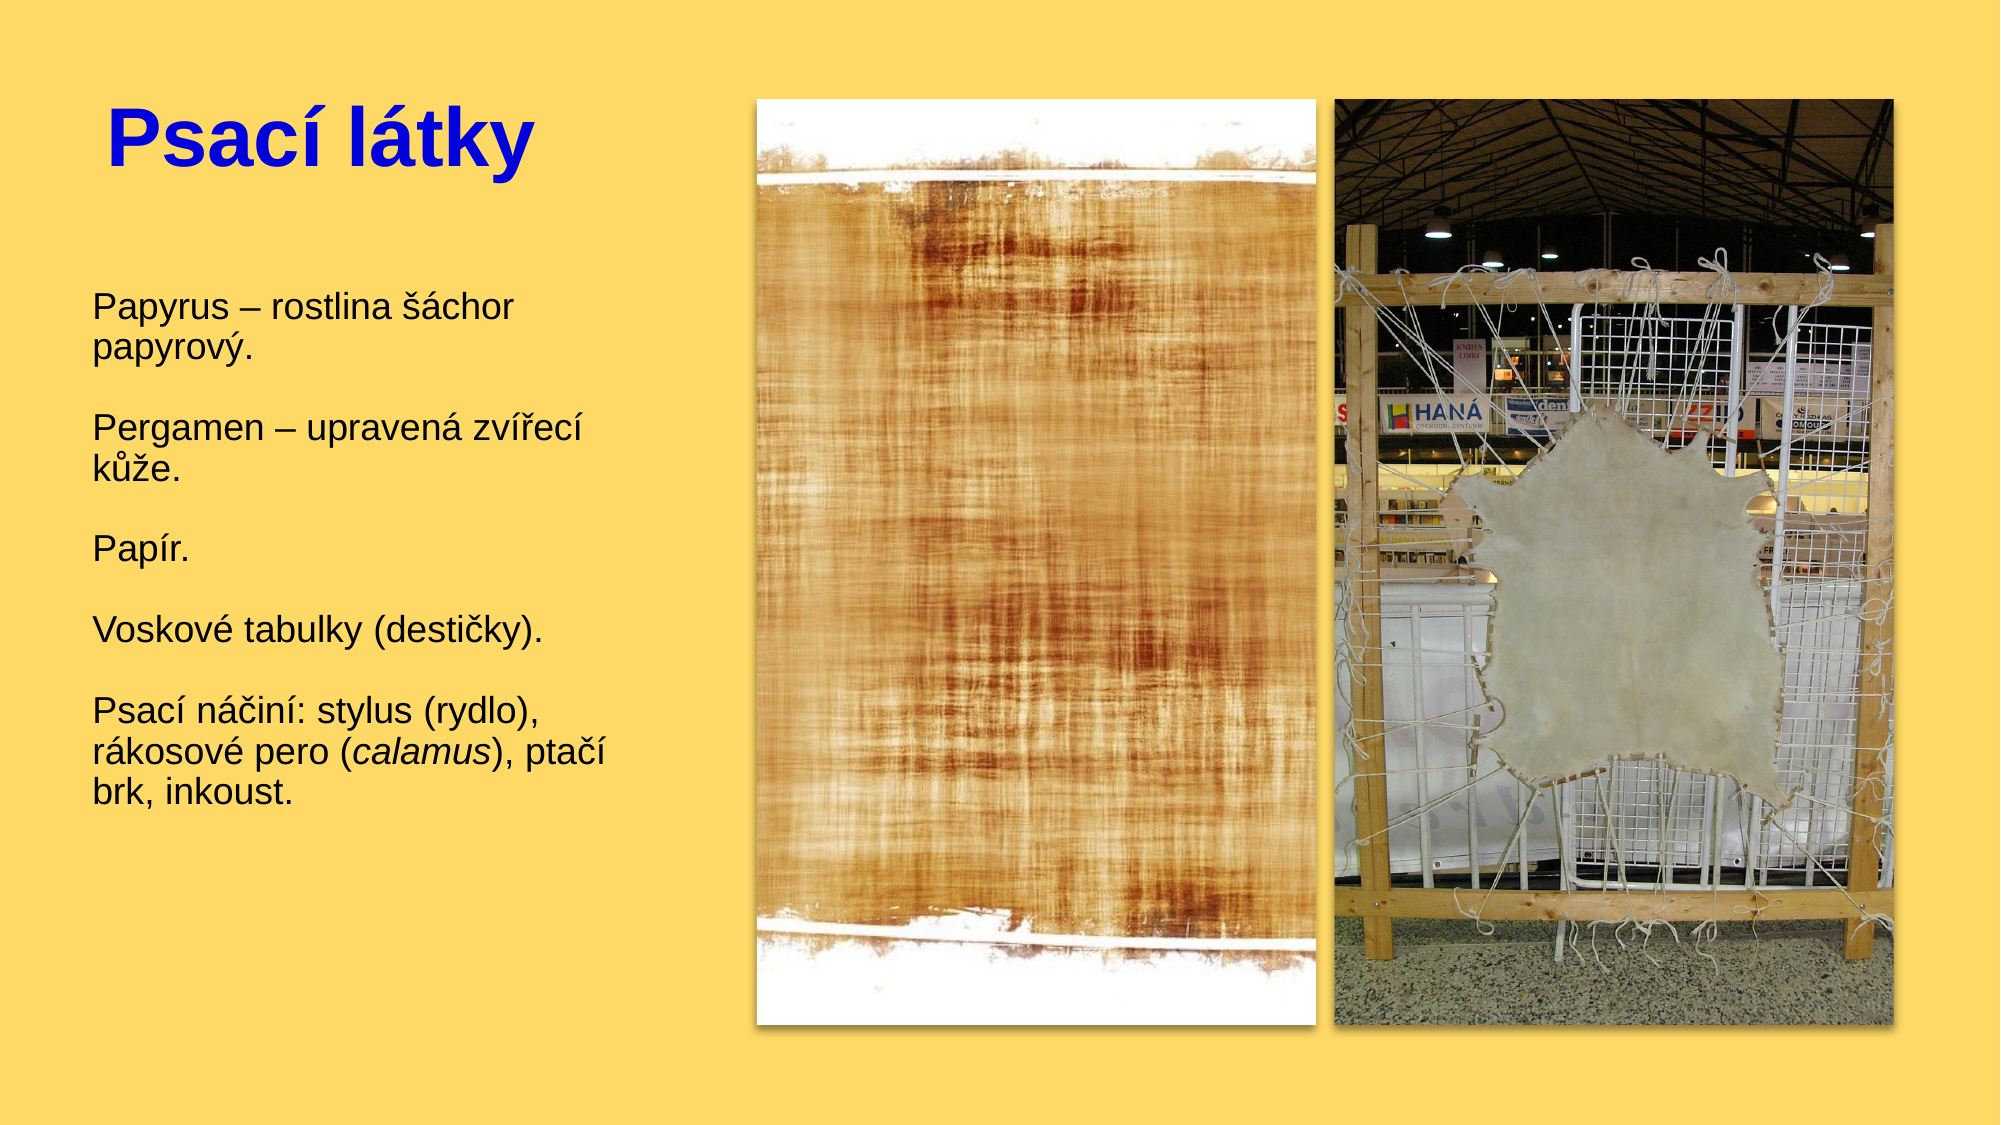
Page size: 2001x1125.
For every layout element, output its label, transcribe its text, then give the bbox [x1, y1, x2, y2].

picture [756, 99, 1317, 1026]
list Papyrus – rostlina šáchor papyrový. Pergamen – upravená zvířecí kůže. Papír. Voskové tabulky (destičky). Psací náčiní: stylus (rydlo), rákosové pero (calamus), ptačí brk, inkoust. [92, 286, 652, 973]
title Psací látky [106, 99, 652, 286]
picture [1334, 99, 1894, 1026]
